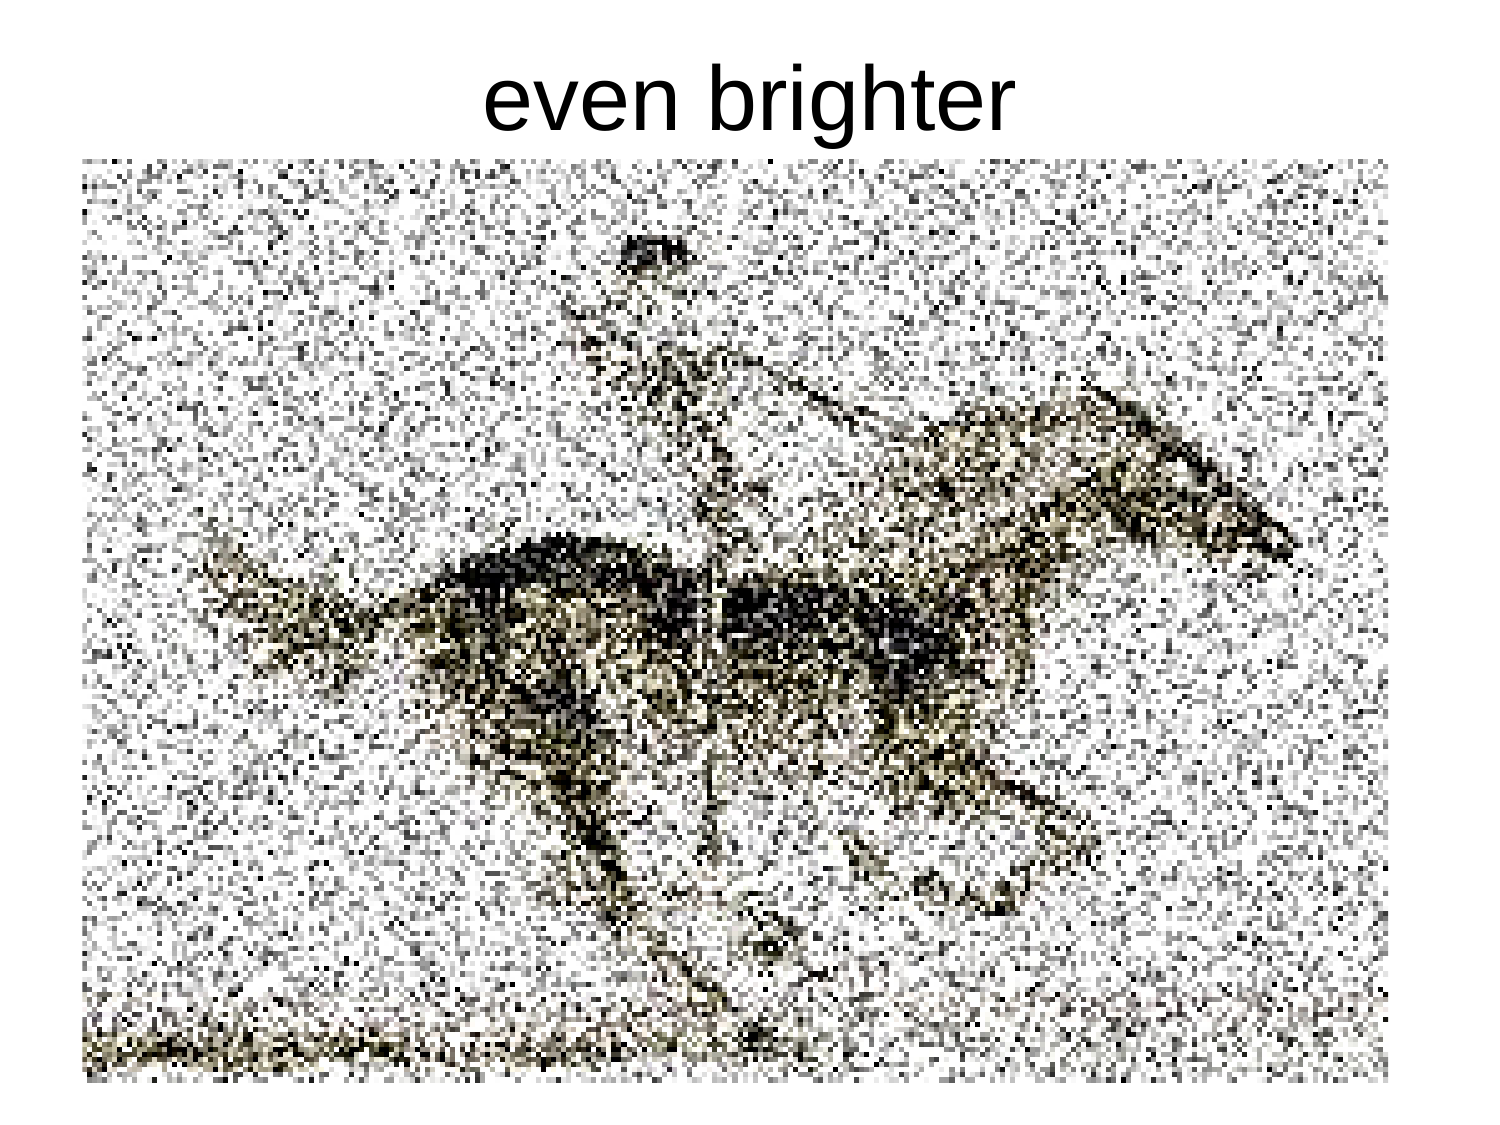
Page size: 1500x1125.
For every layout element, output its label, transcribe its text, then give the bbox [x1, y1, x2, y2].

picture [81, 159, 1389, 1084]
title even brighter [75, 0, 1425, 188]
